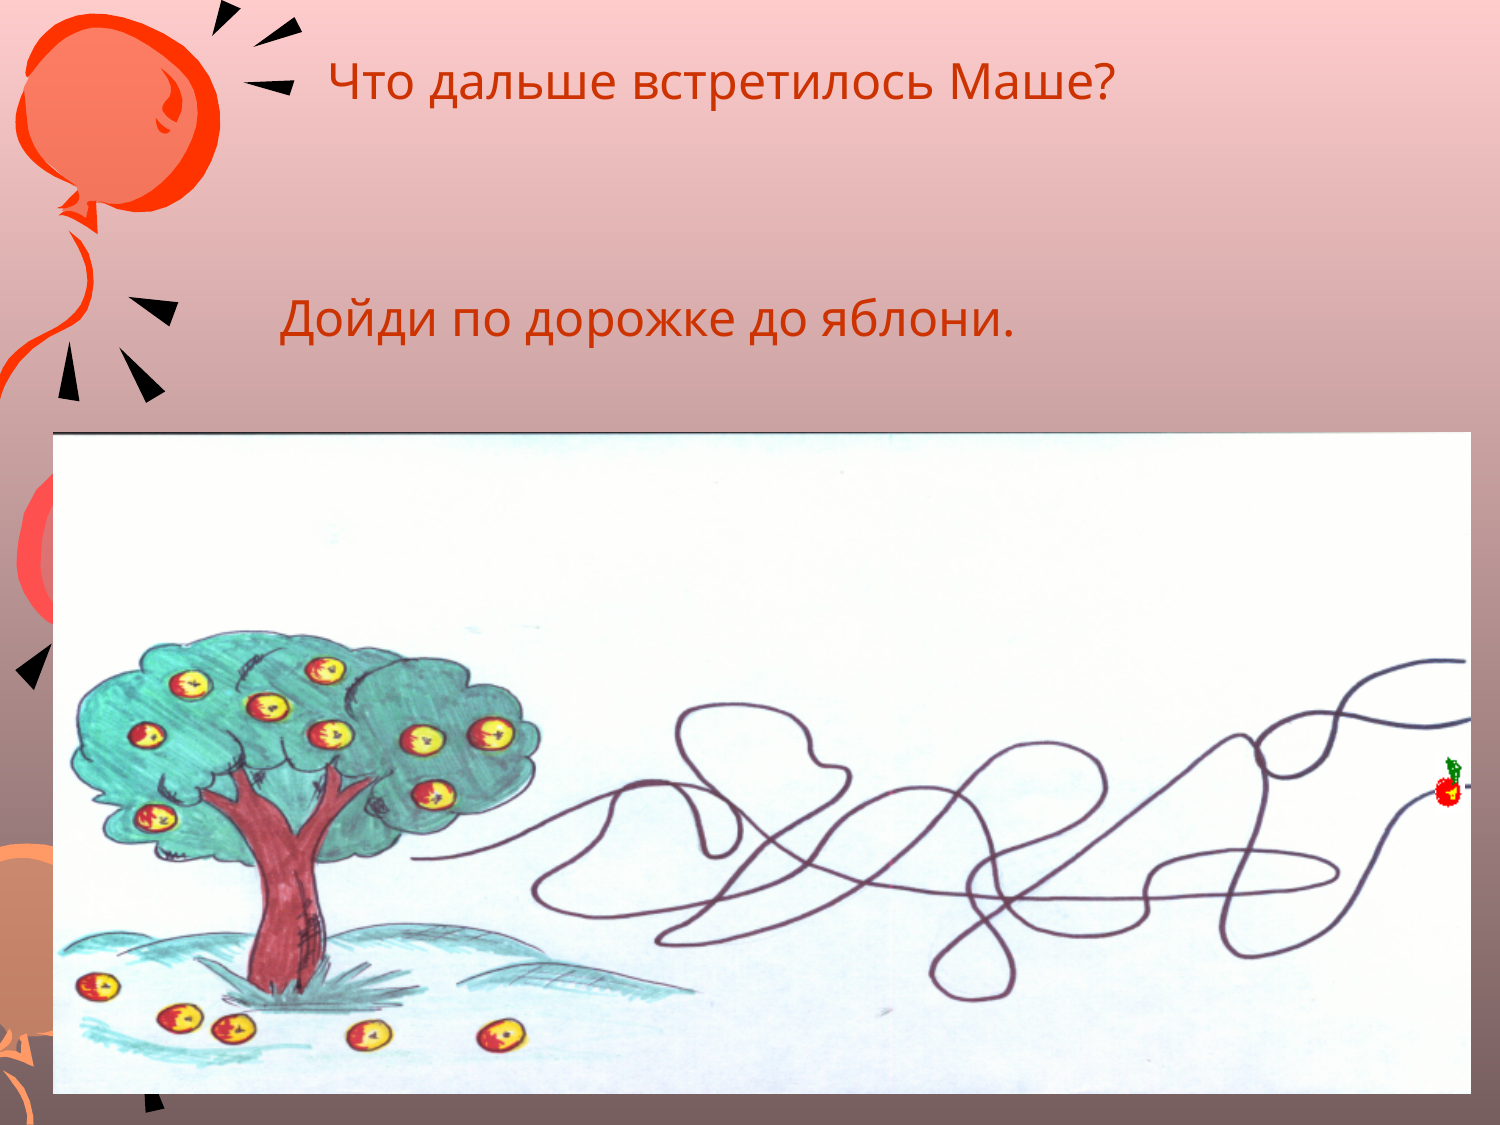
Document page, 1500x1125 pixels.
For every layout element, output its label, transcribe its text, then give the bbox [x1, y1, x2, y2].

text_box Что дальше встретилось Маше? [312, 42, 1436, 190]
picture [52, 432, 1471, 1095]
text_box Дойди по дорожке до яблони. [265, 278, 1412, 430]
